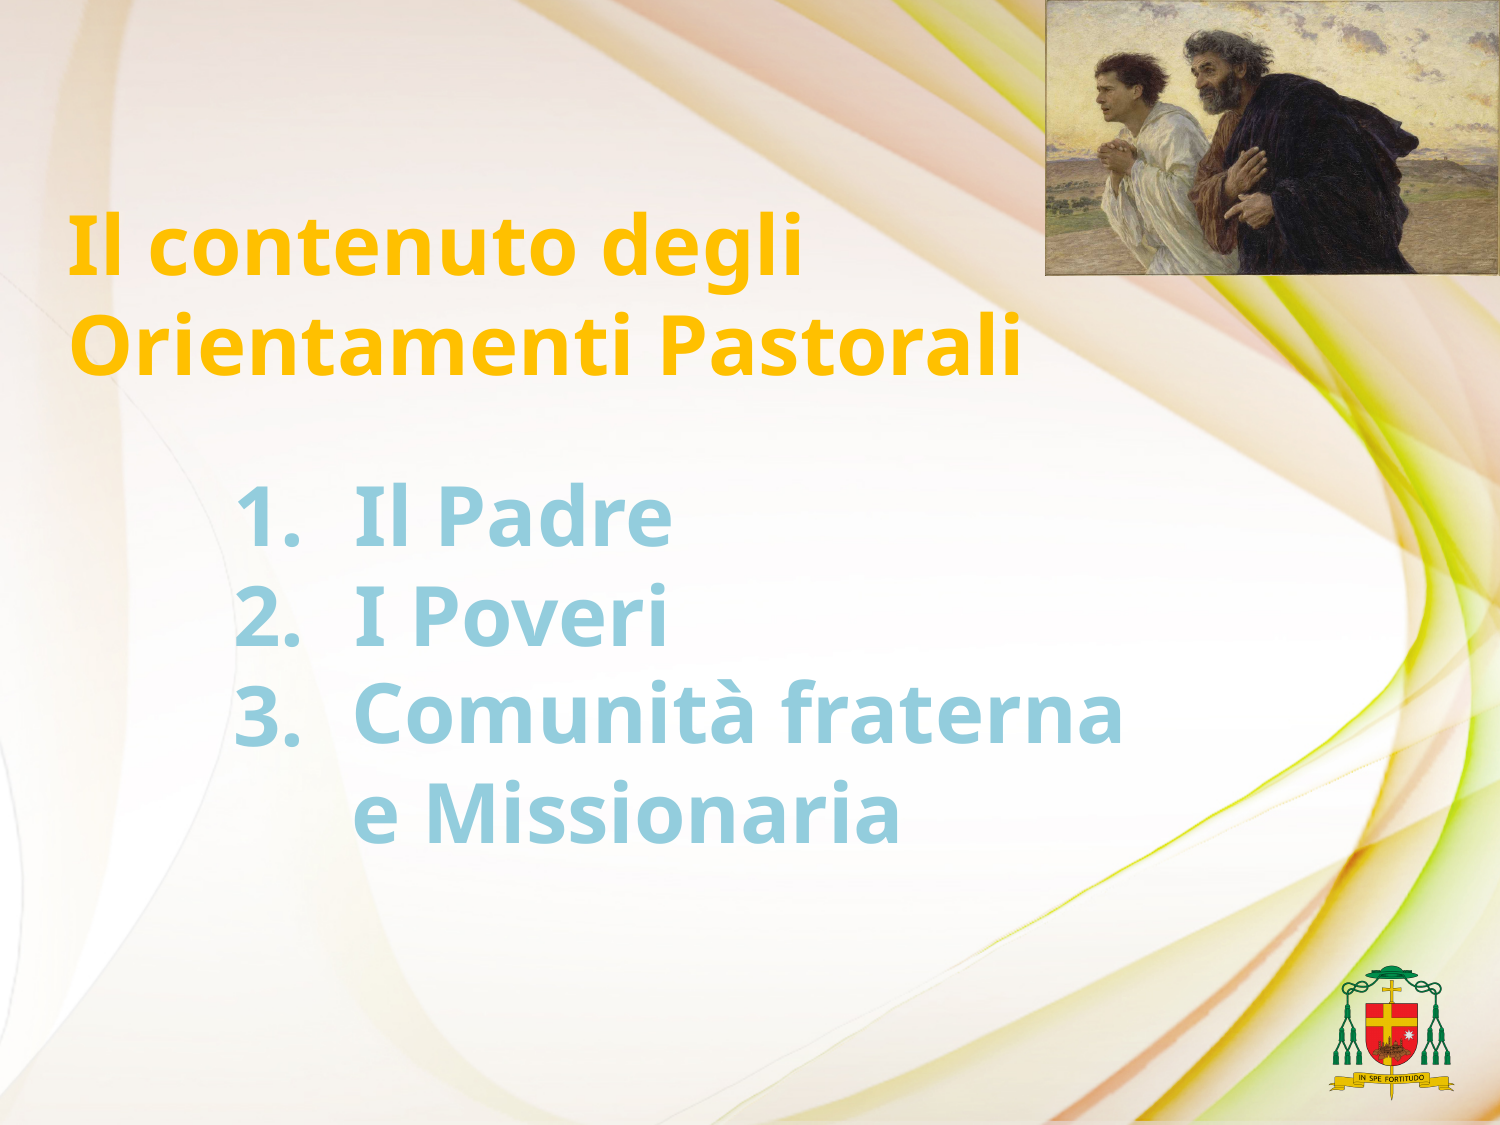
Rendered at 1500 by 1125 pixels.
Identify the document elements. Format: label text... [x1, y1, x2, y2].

text_box Comunità fraterna e Missionaria [336, 652, 1412, 868]
text_box Il contenuto degli Orientamenti Pastorali [53, 184, 1128, 400]
picture [0, 0, 1500, 1125]
text_box Il Padre I Poveri [218, 456, 1294, 771]
